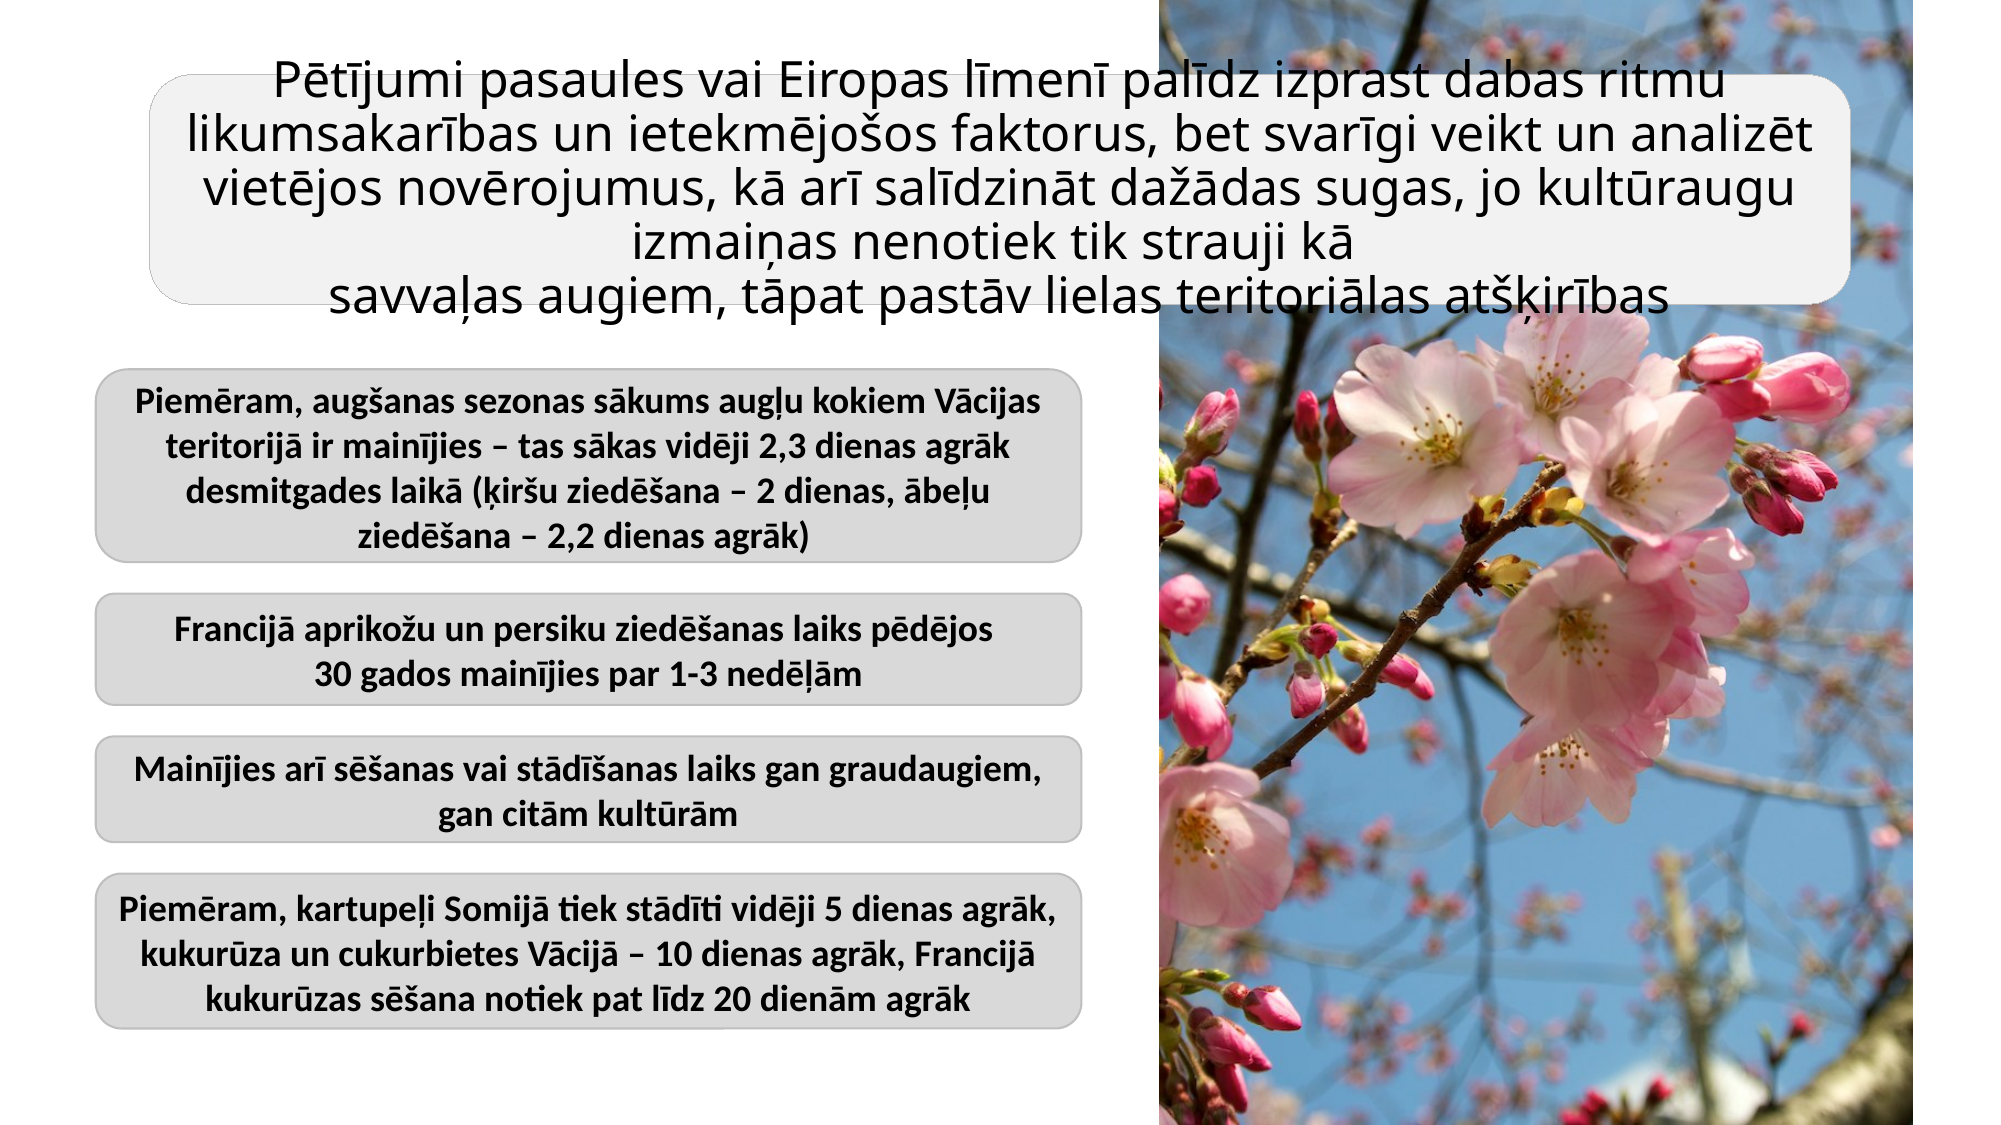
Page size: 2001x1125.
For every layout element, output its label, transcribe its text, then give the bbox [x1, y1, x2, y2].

text_box Piemēram, augšanas sezonas sākums augļu kokiem Vācijas teritorijā ir mainījies – tas sākas vidēji 2,3 dienas agrāk desmitgades laikā (ķiršu ziedēšana – 2 dienas, ābeļu ziedēšana – 2,2 dienas agrāk) [94, 368, 1083, 564]
text_box Piemēram, kartupeļi Somijā tiek stādīti vidēji 5 dienas agrāk, kukurūza un cukurbietes Vācijā – 10 dienas agrāk, Francijā kukurūzas sēšana notiek pat līdz 20 dienām agrāk [94, 872, 1083, 1030]
picture [1159, 0, 1913, 1125]
text_box Pētījumi pasaules vai Eiropas līmenī palīdz izprast dabas ritmu likumsakarības un ietekmējošos faktorus, bet svarīgi veikt un analizēt vietējos novērojumus, kā arī salīdzināt dažādas sugas, jo kultūraugu izmaiņas nenotiek tik strauji kā savvaļas augiem, tāpat pastāv lielas teritoriālas atšķirības [149, 74, 1159, 305]
text_box Mainījies arī sēšanas vai stādīšanas laiks gan graudaugiem, gan citām kultūrām [94, 735, 1083, 844]
text_box Francijā aprikožu un persiku ziedēšanas laiks pēdējos 30 gados mainījies par 1-3 nedēļām [94, 592, 1083, 706]
